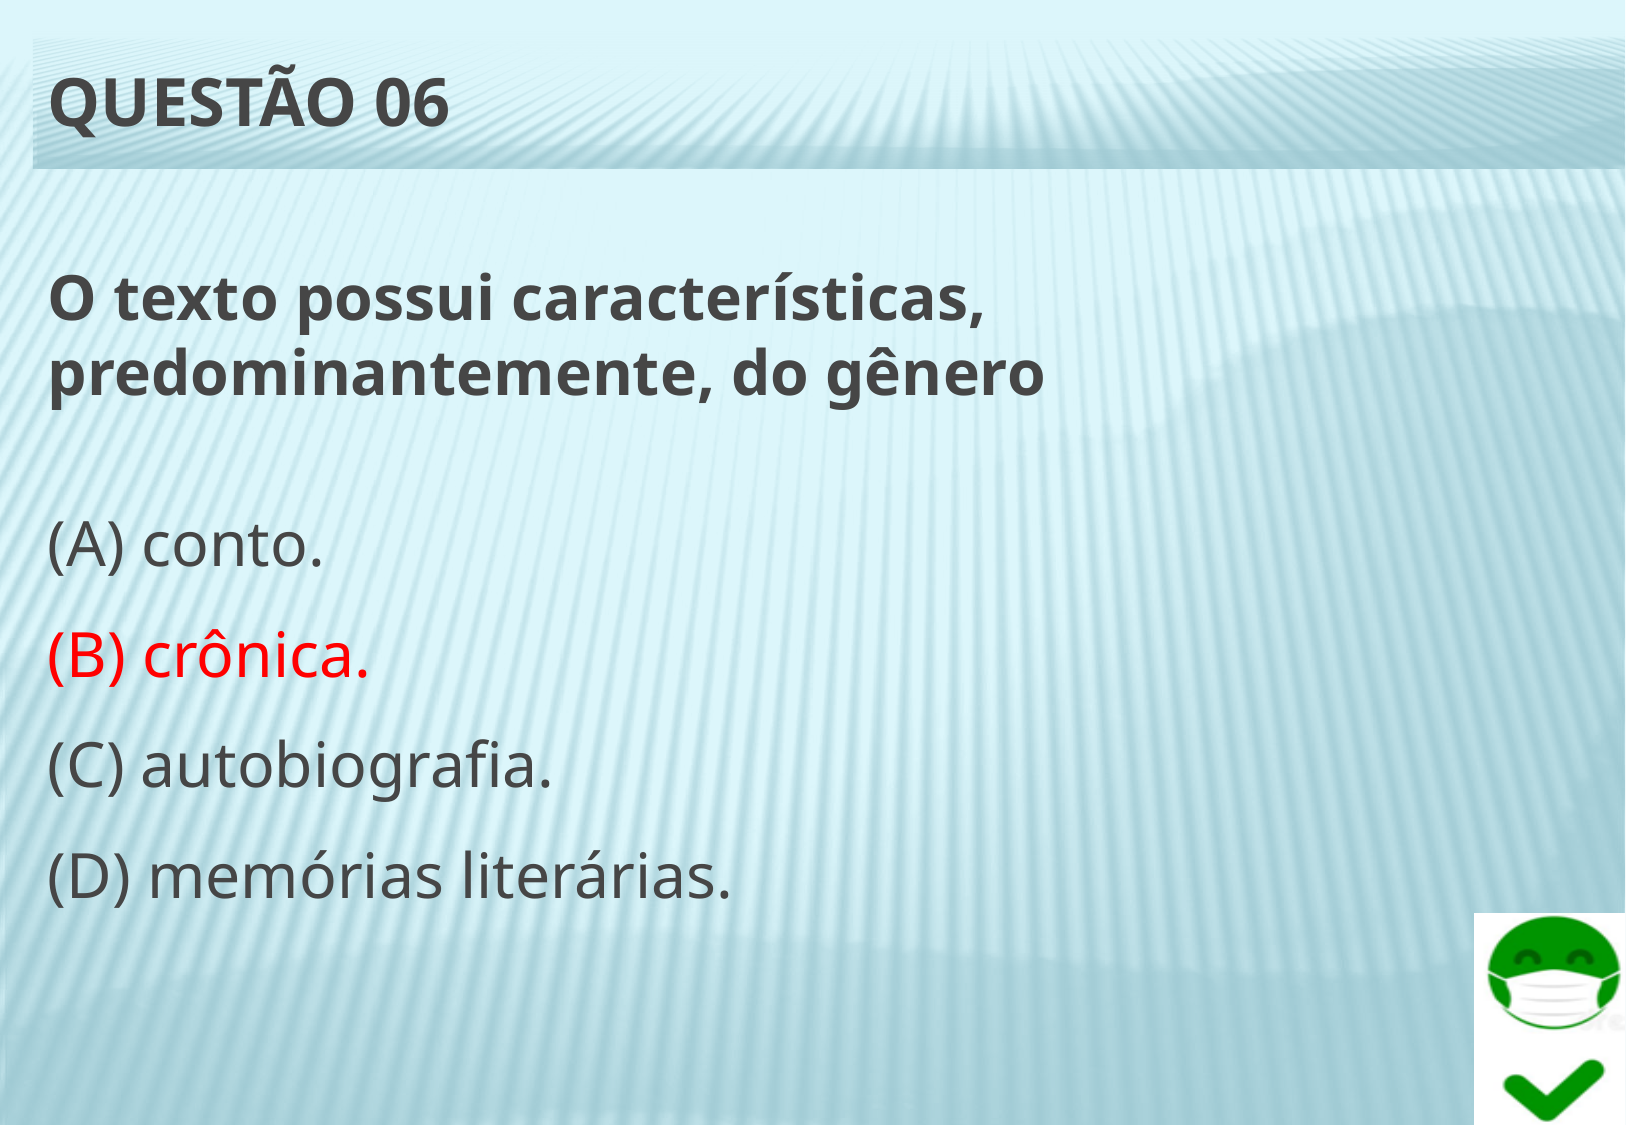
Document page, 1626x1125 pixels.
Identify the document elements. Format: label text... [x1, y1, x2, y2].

picture [0, 0, 1626, 1125]
title QUESTÃO 06 [32, 30, 1625, 169]
list O texto possui características, predominantemente, do gênero (A) conto. (B) crônica. (C) autobiografia. (D) memórias literárias. [32, 249, 1625, 1125]
